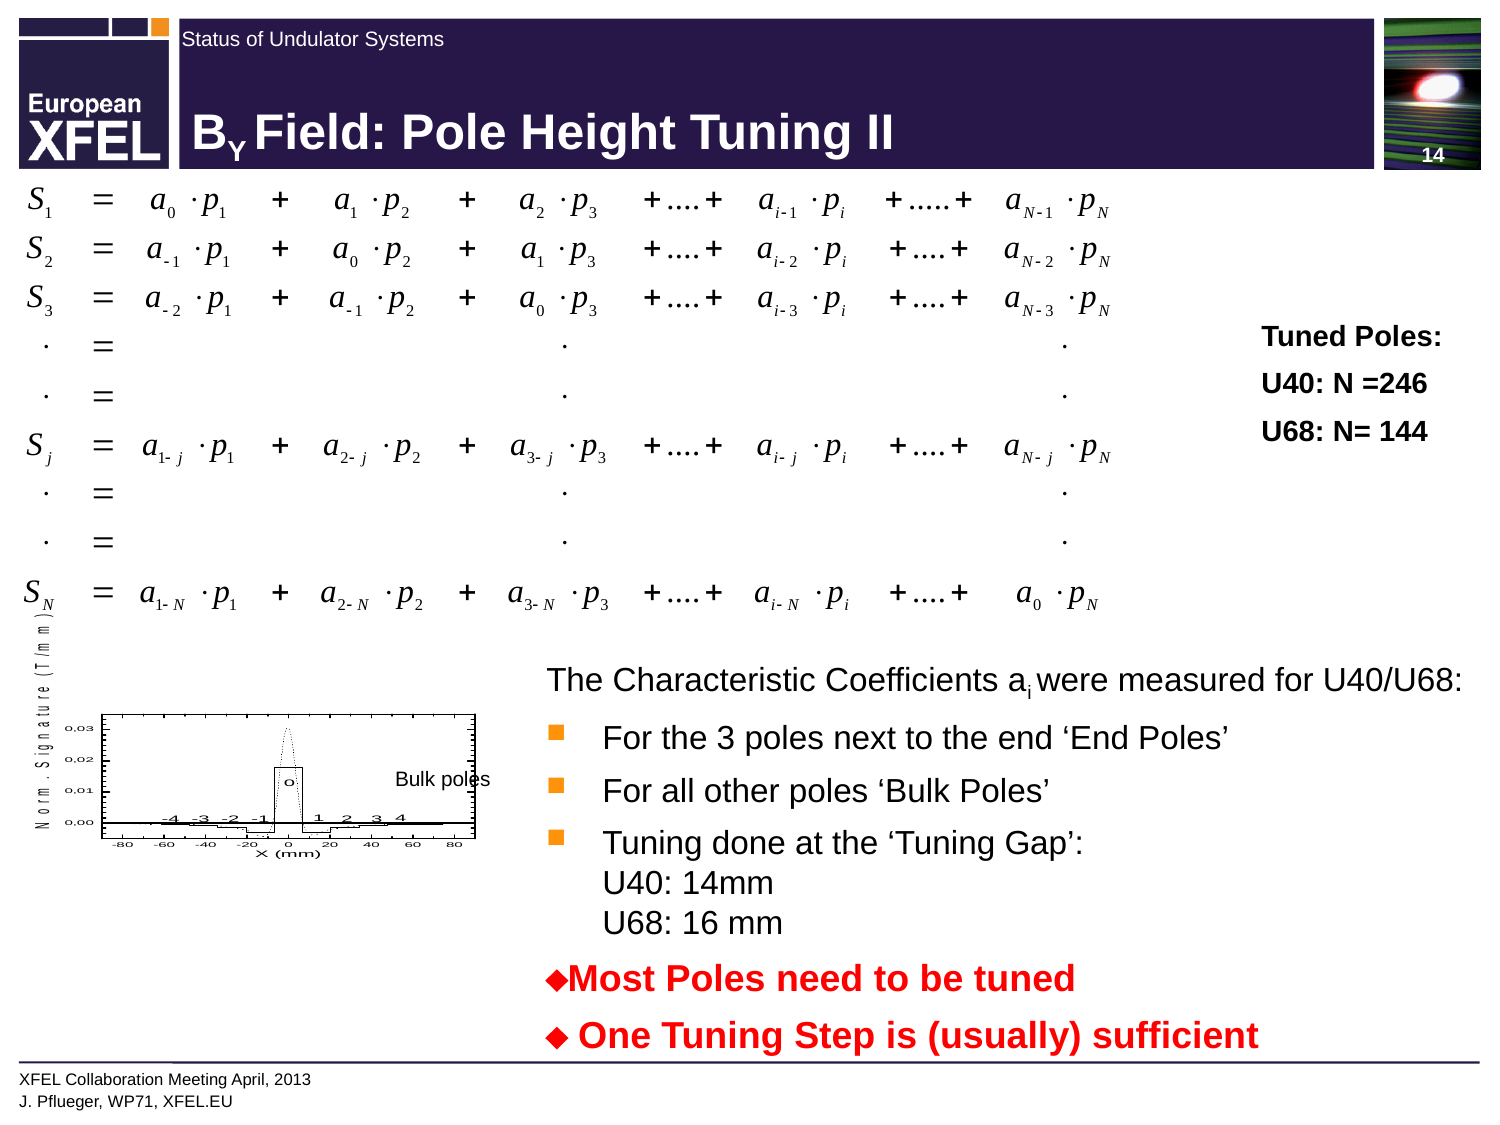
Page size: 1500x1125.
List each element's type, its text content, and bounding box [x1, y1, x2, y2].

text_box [18, 179, 1121, 617]
title BY Field: Pole Height Tuning II [179, 50, 1375, 168]
picture [18, 672, 539, 1018]
text_box The Characteristic Coefficients ai were measured for U40/U68: For the 3 poles next to the end ‘End Poles’ For all other poles ‘Bulk Poles’ Tuning done at the ‘Tuning Gap’: U40: 14mm U68: 16 mm Most Poles need to be tuned  One Tuning Step is (usually) sufficient [531, 651, 1500, 1064]
text_box Tuned Poles: U40: N =246 U68: N= 144 [1246, 309, 1481, 503]
picture [1384, 18, 1481, 170]
picture [19, 18, 169, 169]
